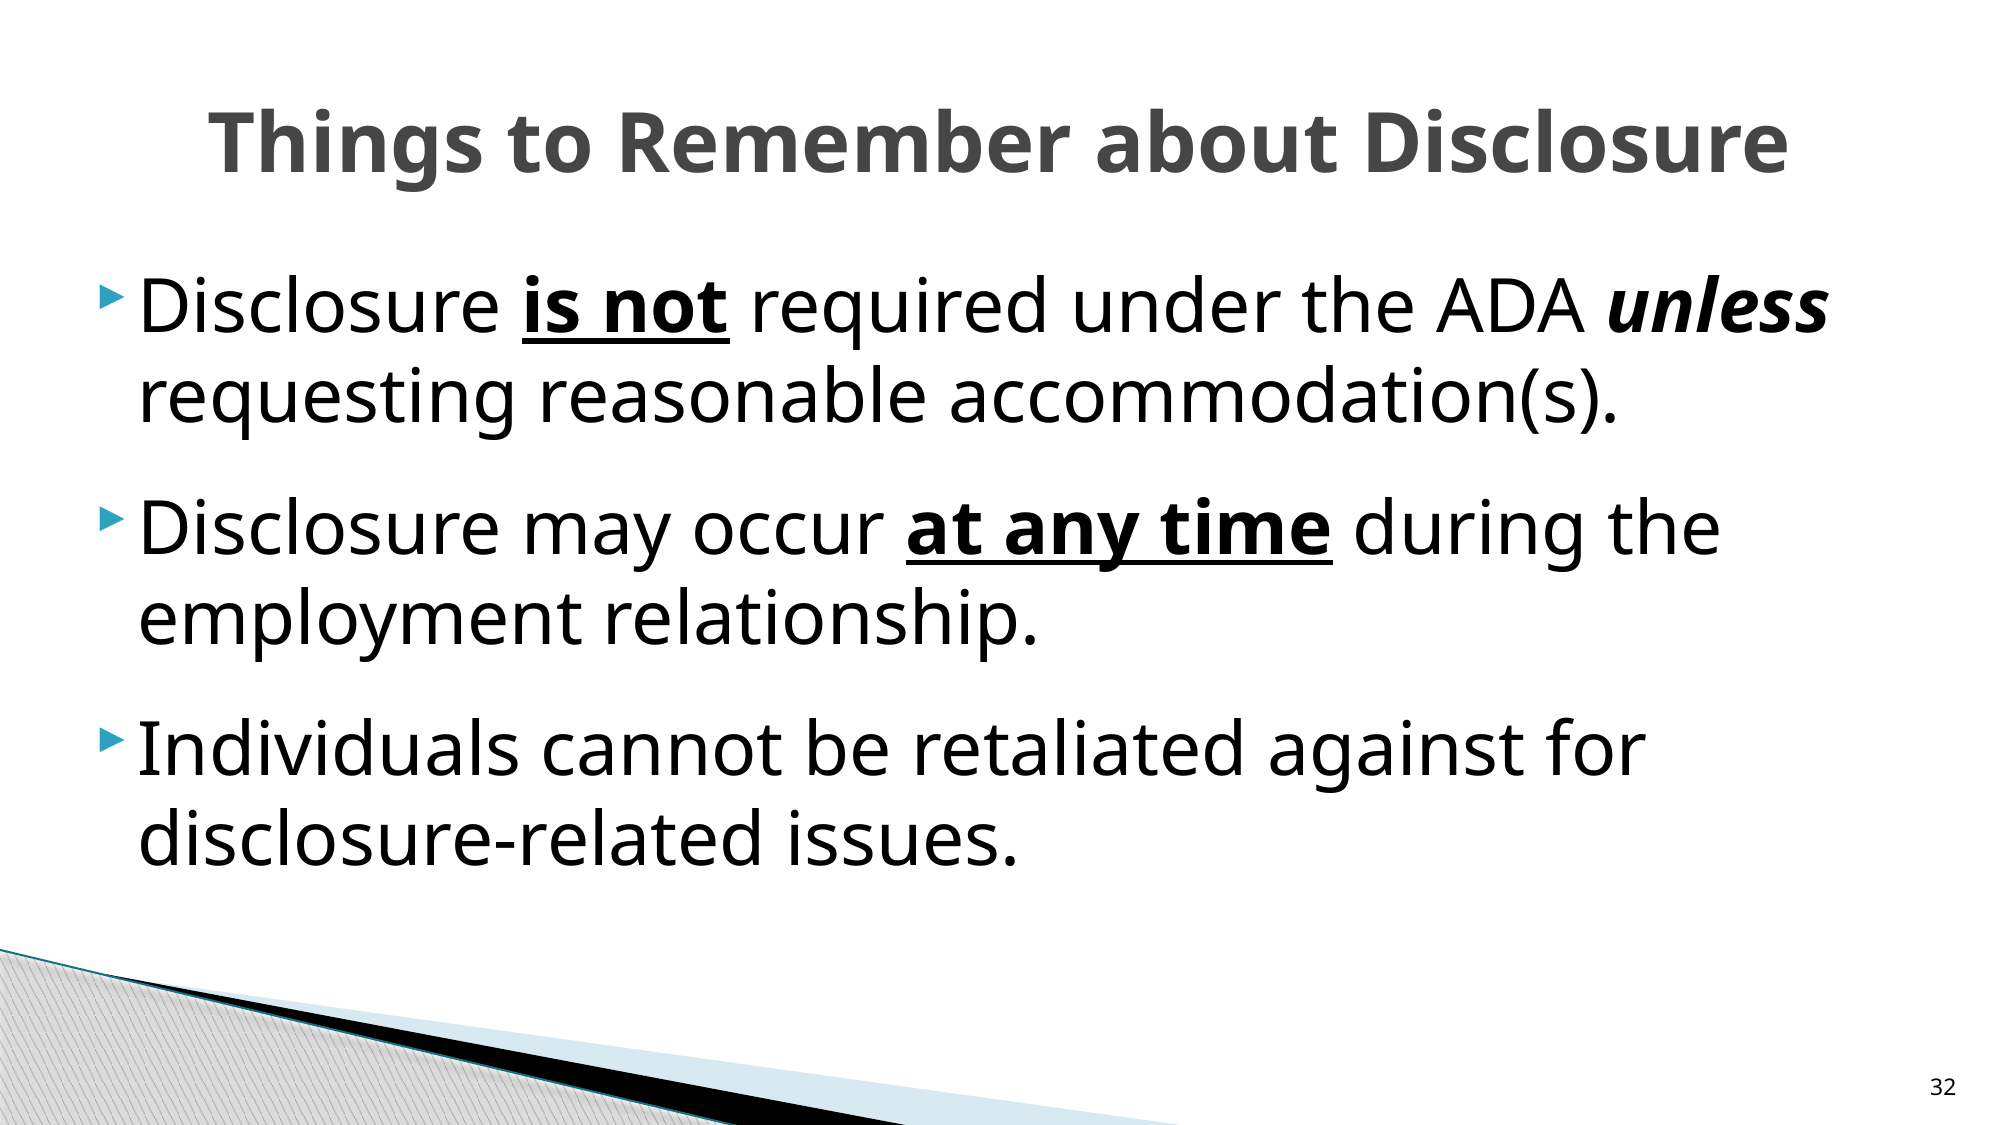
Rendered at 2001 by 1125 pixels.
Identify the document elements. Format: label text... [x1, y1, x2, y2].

slide_number 32 [1891, 1051, 1972, 1112]
title Things to Remember about Disclosure [99, 45, 1900, 233]
list Disclosure is not required under the ADA unless requesting reasonable accommodation(s). Disclosure may occur at any time during the employment relationship. Individuals cannot be retaliated against for disclosure-related issues. [62, 249, 1975, 1013]
